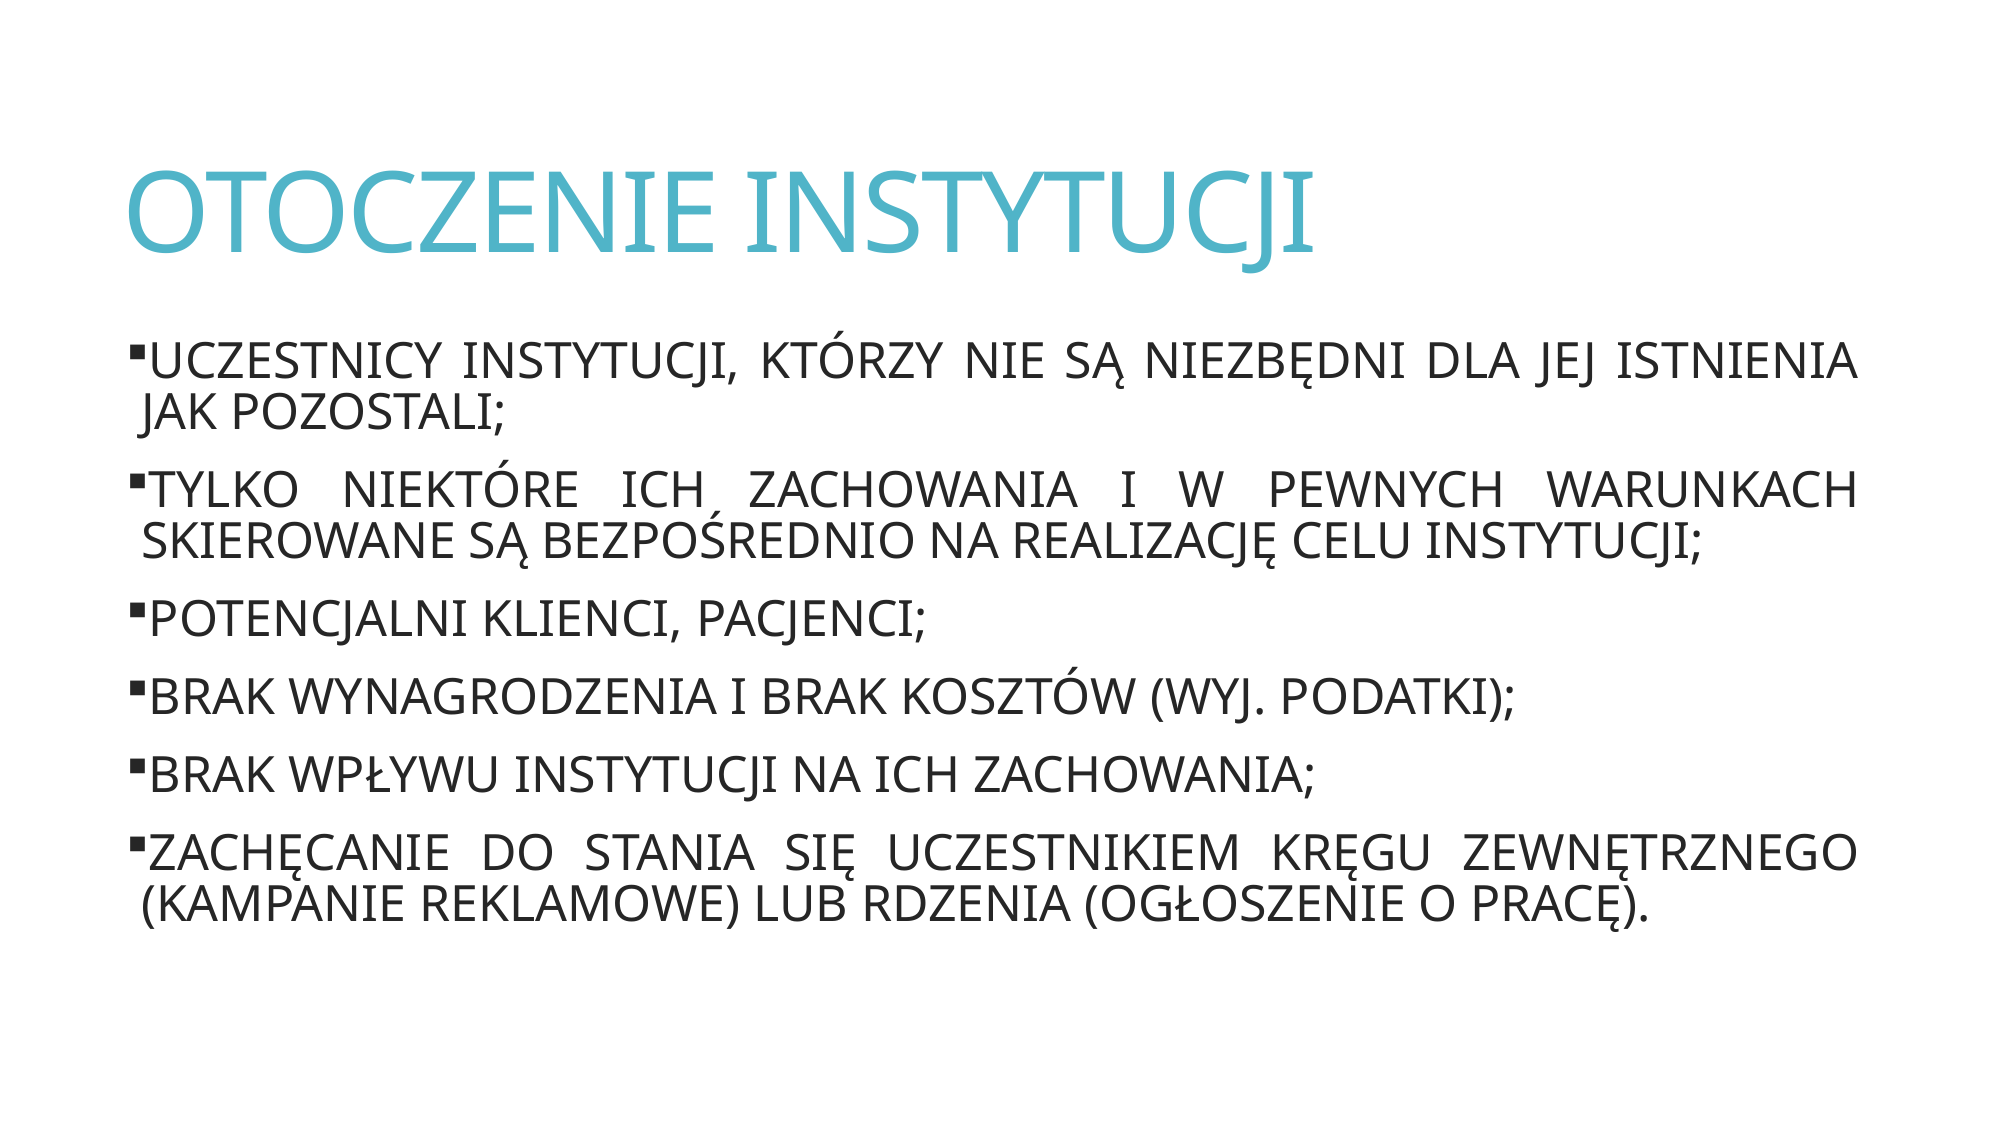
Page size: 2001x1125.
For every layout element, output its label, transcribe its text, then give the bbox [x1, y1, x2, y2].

list UCZESTNICY INSTYTUCJI, KTÓRZY NIE SĄ NIEZBĘDNI DLA JEJ ISTNIENIA JAK POZOSTALI; TYLKO NIEKTÓRE ICH ZACHOWANIA I W PEWNYCH WARUNKACH SKIEROWANE SĄ BEZPOŚREDNIO NA REALIZACJĘ CELU INSTYTUCJI; POTENCJALNI KLIENCI, PACJENCI; BRAK WYNAGRODZENIA I BRAK KOSZTÓW (WYJ. PODATKI); BRAK WPŁYWU INSTYTUCJI NA ICH ZACHOWANIA; ZACHĘCANIE DO STANIA SIĘ UCZESTNIKIEM KRĘGU ZEWNĘTRZNEGO (KAMPANIE REKLAMOWE) LUB RDZENIA (OGŁOSZENIE O PRACĘ). [111, 329, 1876, 948]
title OTOCZENIE INSTYTUCJI [107, 81, 1875, 354]
